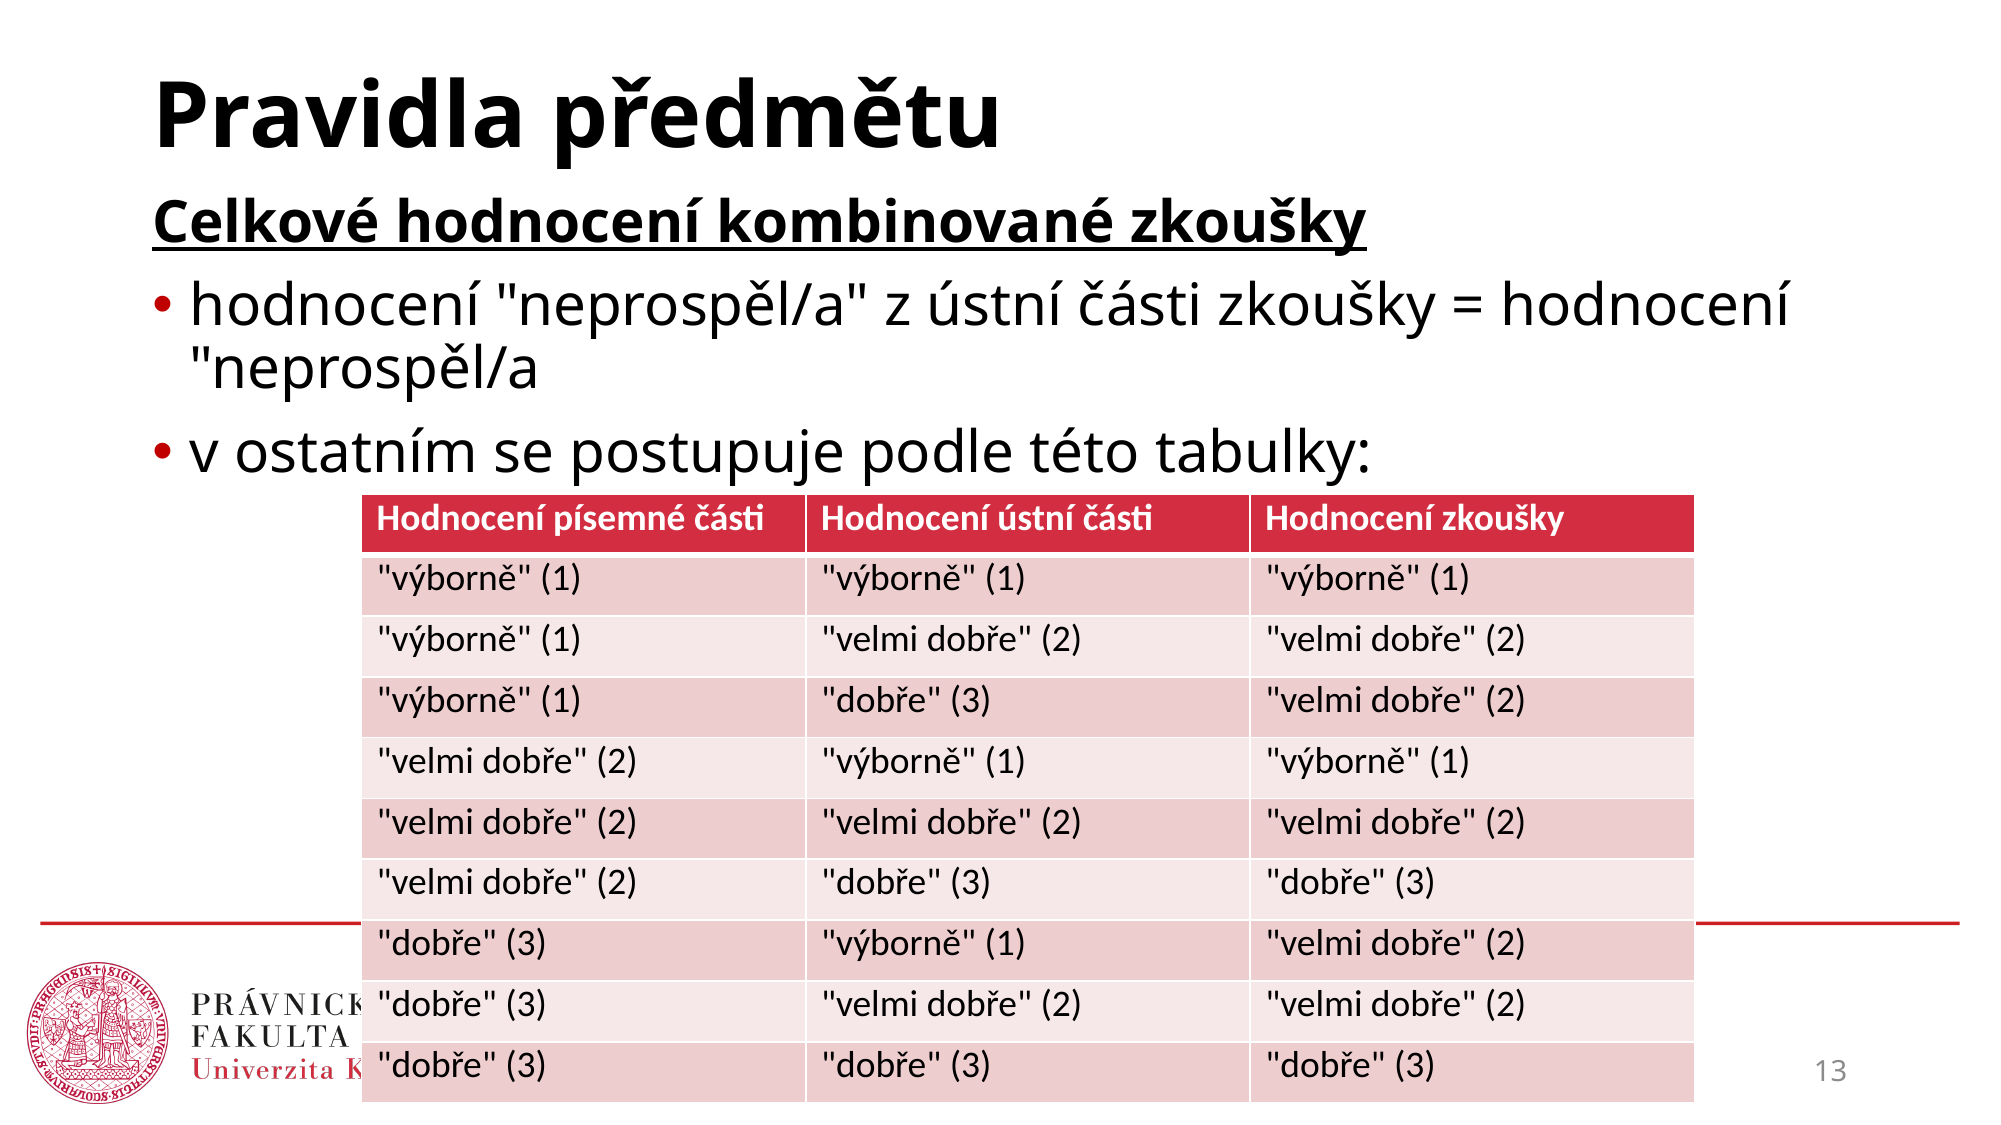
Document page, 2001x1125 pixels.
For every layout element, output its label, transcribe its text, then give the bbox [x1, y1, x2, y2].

table_cell "dobře" (3) [807, 860, 1249, 919]
table_cell "velmi dobře" (2) [807, 982, 1249, 1041]
table_header Hodnocení písemné části [362, 495, 805, 552]
table_cell "velmi dobře" (2) [362, 860, 805, 919]
table_cell "velmi dobře" (2) [1251, 799, 1694, 858]
table_cell "velmi dobře" (2) [1251, 678, 1694, 737]
table_cell "velmi dobře" (2) [362, 799, 805, 858]
table_cell "výborně" (1) [362, 678, 805, 737]
table_cell "dobře" (3) [807, 678, 1249, 737]
table_cell "výborně" (1) [362, 558, 805, 615]
table_cell "dobře" (3) [1251, 1043, 1694, 1102]
picture [26, 962, 452, 1104]
table_cell "výborně" (1) [362, 617, 805, 676]
title Pravidla předmětu [137, 2, 1863, 184]
table_cell "výborně" (1) [1251, 738, 1694, 798]
table_cell "dobře" (3) [807, 1043, 1249, 1102]
table_cell "velmi dobře" (2) [1251, 982, 1694, 1041]
table_cell "velmi dobře" (2) [1251, 617, 1694, 676]
table_cell "velmi dobře" (2) [807, 799, 1249, 858]
table_cell "velmi dobře" (2) [1251, 921, 1694, 980]
table_cell "dobře" (3) [362, 1043, 805, 1102]
table_cell "velmi dobře" (2) [807, 617, 1249, 676]
table_cell "dobře" (3) [362, 982, 805, 1041]
table_cell "dobře" (3) [1251, 860, 1694, 919]
table_cell "dobře" (3) [362, 921, 805, 980]
table_cell "výborně" (1) [807, 558, 1249, 615]
table_header Hodnocení zkoušky [1251, 495, 1694, 552]
table_cell "výborně" (1) [807, 921, 1249, 980]
table_header Hodnocení ústní části [807, 495, 1249, 552]
list Celkové hodnocení kombinované zkoušky hodnocení "neprospěl/a" z ústní části zkoušky = hodnocení "neprospěl/a v ostatním se postupuje podle této tabulky: [137, 184, 1863, 870]
table_cell "výborně" (1) [807, 738, 1249, 798]
table_cell "velmi dobře" (2) [362, 738, 805, 798]
slide_number 13 [1696, 1042, 1863, 1103]
table_cell "výborně" (1) [1251, 558, 1694, 615]
